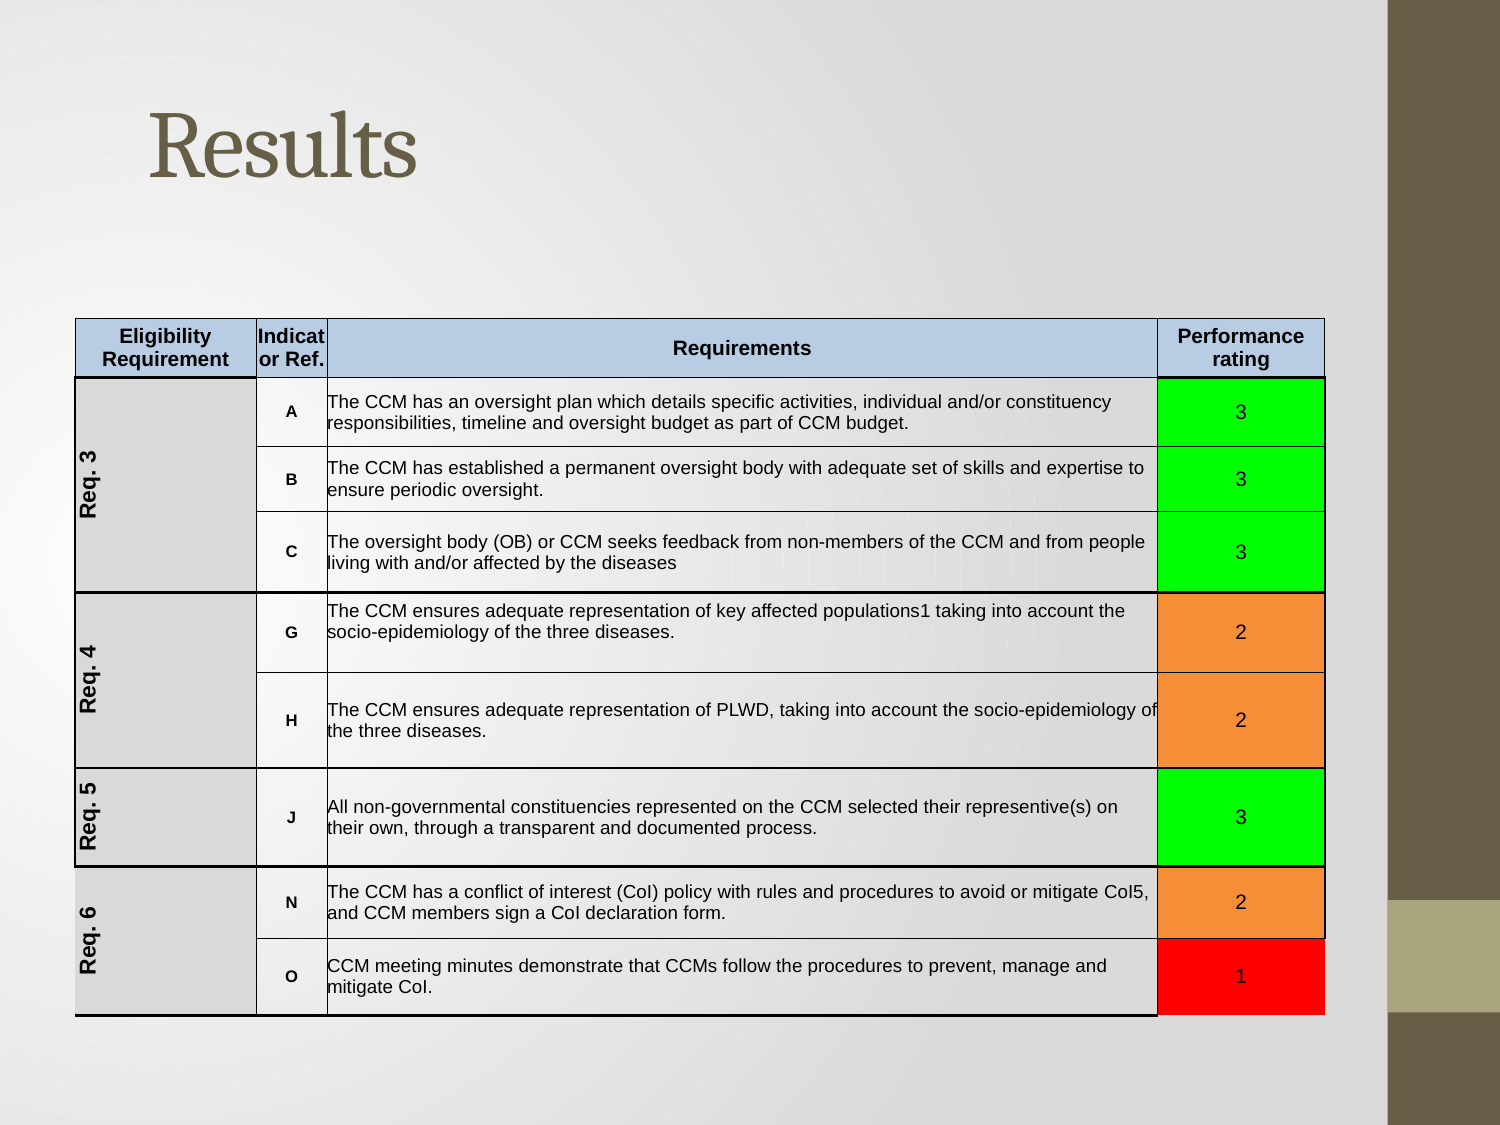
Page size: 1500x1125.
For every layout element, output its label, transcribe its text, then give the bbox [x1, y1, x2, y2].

table_cell 2 [1158, 594, 1324, 672]
table_header Eligibility Requirement [76, 319, 256, 376]
table_header Performance rating [1158, 319, 1324, 376]
table_cell G [257, 594, 327, 672]
title Results [132, 45, 1383, 233]
table_cell The CCM has a conflict of interest (CoI) policy with rules and procedures to avoid or mitigate CoI5, and CCM members sign a CoI declaration form. [328, 868, 1157, 938]
table_cell Req. 6 [75, 868, 256, 1014]
table_cell 3 [1158, 512, 1324, 591]
table_cell The oversight body (OB) or CCM seeks feedback from non-members of the CCM and from people living with and/or affected by the diseases [328, 512, 1157, 591]
table_cell The CCM ensures adequate representation of PLWD, taking into account the socio-epidemiology of the three diseases. [328, 673, 1157, 767]
table_cell 2 [1158, 868, 1324, 938]
table_cell Req. 4 [76, 594, 256, 767]
table_cell J [257, 769, 327, 865]
table_cell All non-governmental constituencies represented on the CCM selected their representive(s) on their own, through a transparent and documented process. [328, 769, 1157, 865]
table_cell The CCM has an oversight plan which details specific activities, individual and/or constituency responsibilities, timeline and oversight budget as part of CCM budget. [328, 378, 1157, 446]
table_cell A [257, 378, 327, 446]
table_cell 1 [1158, 939, 1325, 1015]
table_cell H [257, 673, 327, 767]
table_cell 2 [1158, 673, 1324, 767]
table_cell 3 [1158, 379, 1324, 446]
table_cell B [257, 447, 327, 511]
table_cell The CCM has established a permanent oversight body with adequate set of skills and expertise to ensure periodic oversight. [328, 447, 1157, 511]
table_cell 3 [1158, 769, 1324, 865]
table_cell CCM meeting minutes demonstrate that CCMs follow the procedures to prevent, manage and mitigate CoI. [328, 939, 1157, 1014]
table_cell 3 [1158, 447, 1324, 511]
table_cell N [257, 868, 327, 938]
table_cell Req. 5 [76, 769, 256, 865]
table_header Indicator Ref. [257, 319, 327, 377]
table_cell Req. 3 [76, 379, 256, 591]
table_header Requirements [328, 319, 1157, 377]
table_cell The CCM ensures adequate representation of key affected populations1 taking into account the socio-epidemiology of the three diseases. [328, 594, 1157, 672]
table_cell C [257, 512, 327, 591]
table_cell O [257, 939, 327, 1014]
